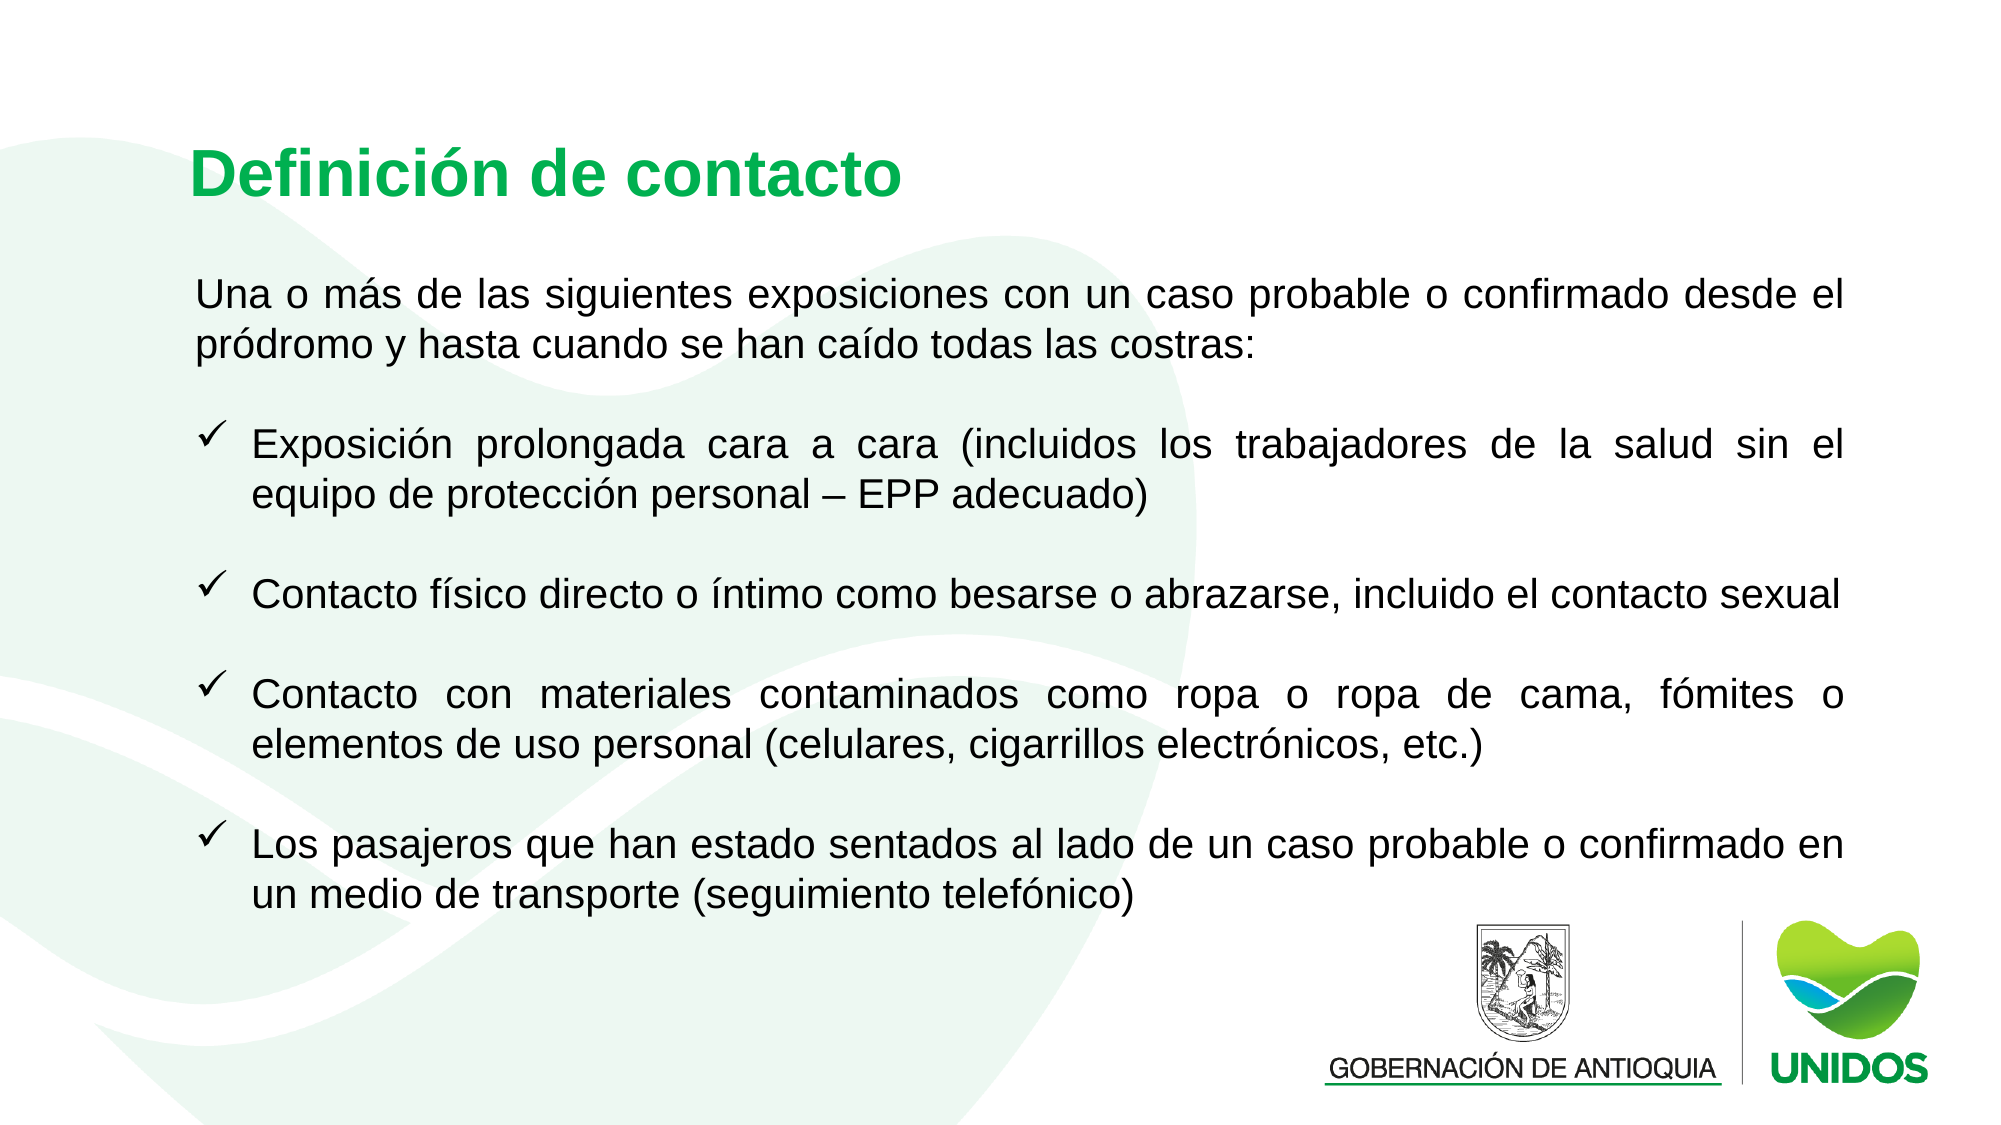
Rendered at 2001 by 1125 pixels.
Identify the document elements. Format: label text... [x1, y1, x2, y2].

text_box Definición de contacto [174, 122, 1438, 218]
picture [0, 0, 1999, 1125]
text_box Una o más de las siguientes exposiciones con un caso probable o confirmado desde el pródromo y hasta cuando se han caído todas las costras: Exposición prolongada cara a cara (incluidos los trabajadores de la salud sin el equipo de protección personal – EPP adecuado) Contacto físico directo o íntimo como besarse o abrazarse, incluido el contacto sexual Contacto con materiales contaminados como ropa o ropa de cama, fómites o elementos de uso personal (celulares, cigarrillos electrónicos, etc.) Los pasajeros que han estado sentados al lado de un caso probable o confirmado en un medio de transporte (seguimiento telefónico) [180, 259, 1861, 925]
